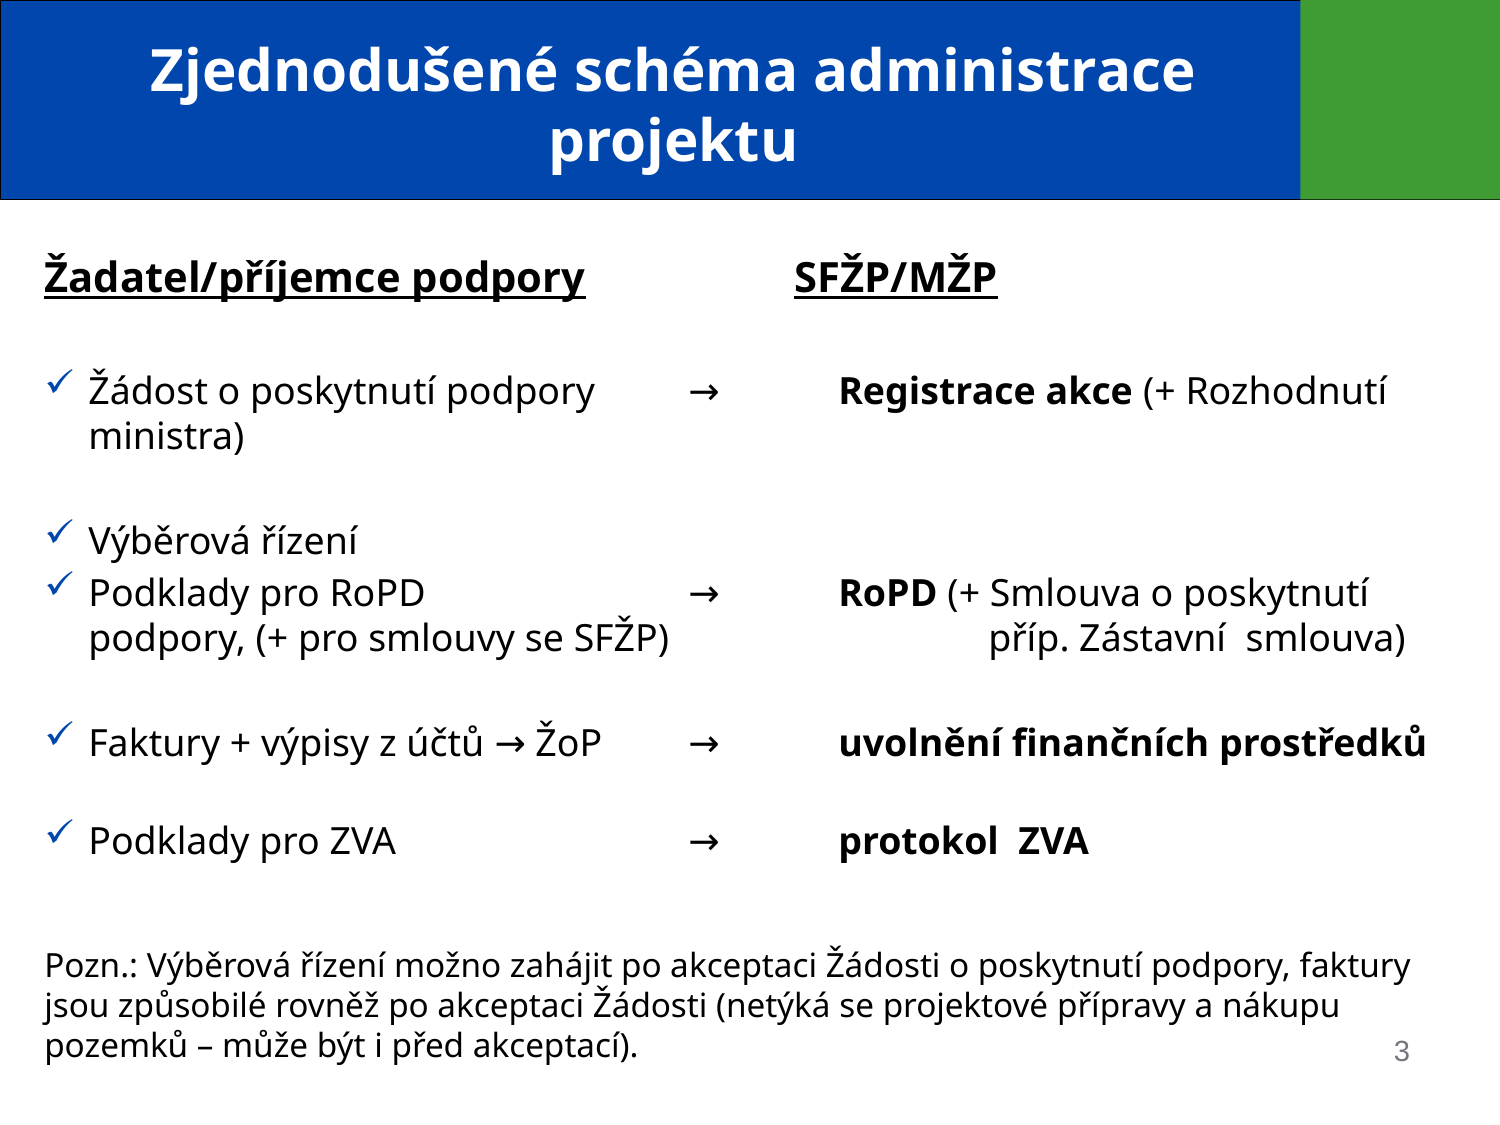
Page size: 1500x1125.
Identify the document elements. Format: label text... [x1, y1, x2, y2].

title Zjednodušené schéma administrace projektu [76, 44, 1271, 162]
list Žadatel/příjemce podpory SFŽP/MŽP Žádost o poskytnutí podpory → Registrace akce (+ Rozhodnutí ministra) Výběrová řízení Podklady pro RoPD → RoPD (+ Smlouva o poskytnutí podpory, (+ pro smlouvy se SFŽP) příp. Zástavní smlouva) Faktury + výpisy z účtů → ŽoP → uvolnění finančních prostředků Podklady pro ZVA → protokol ZVA Pozn.: Výběrová řízení možno zahájit po akceptaci Žádosti o poskytnutí podpory, faktury jsou způsobilé rovněž po akceptaci Žádosti (netýká se projektové přípravy a nákupu pozemků – může být i před akceptací). [29, 243, 1483, 1083]
slide_number 3 [1074, 1024, 1426, 1103]
